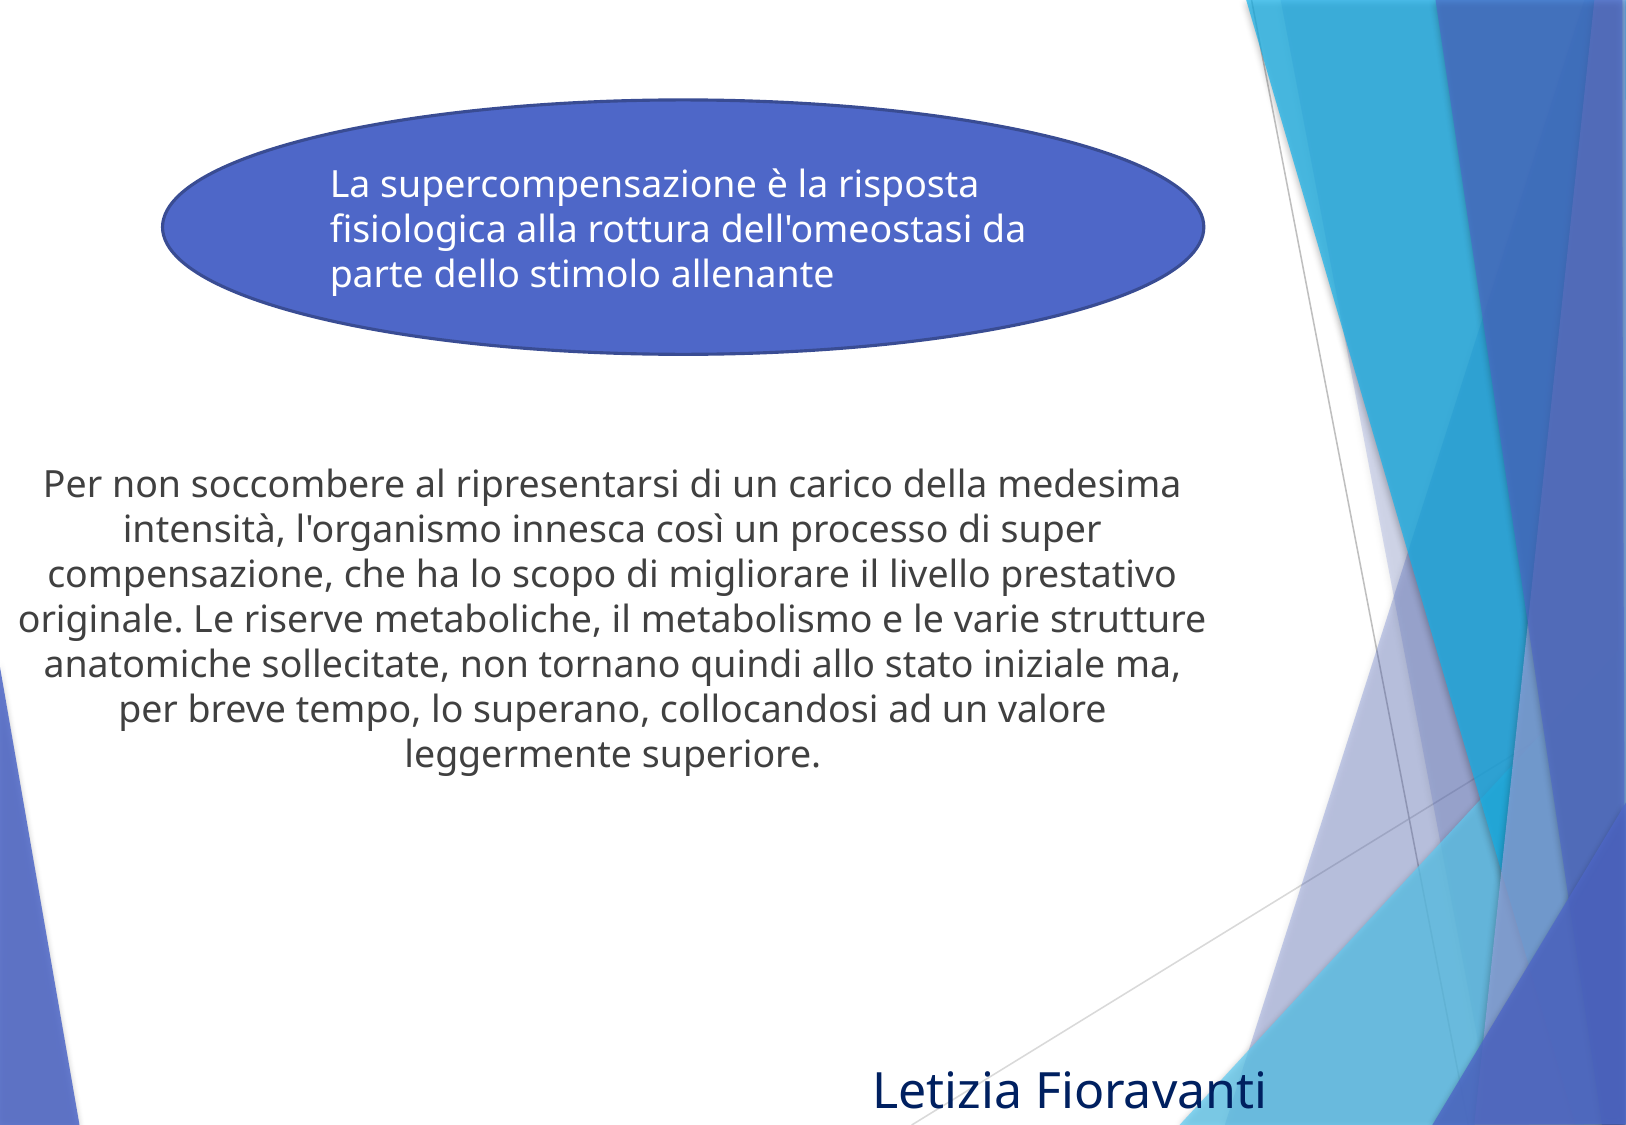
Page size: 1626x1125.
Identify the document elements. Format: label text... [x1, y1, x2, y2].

text_box La supercompensazione è la risposta fisiologica alla rottura dell'omeostasi da parte dello stimolo allenante [160, 98, 1206, 356]
list Per non soccombere al ripresentarsi di un carico della medesima intensità, l'organismo innesca così un processo di super compensazione, che ha lo scopo di migliorare il livello prestativo originale. Le riserve metaboliche, il metabolismo e le varie strutture anatomiche sollecitate, non tornano quindi allo stato iniziale ma, per breve tempo, lo superano, collocandosi ad un valore leggermente superiore. [0, 386, 1226, 929]
footer Letizia Fioravanti [836, 1069, 1304, 1125]
